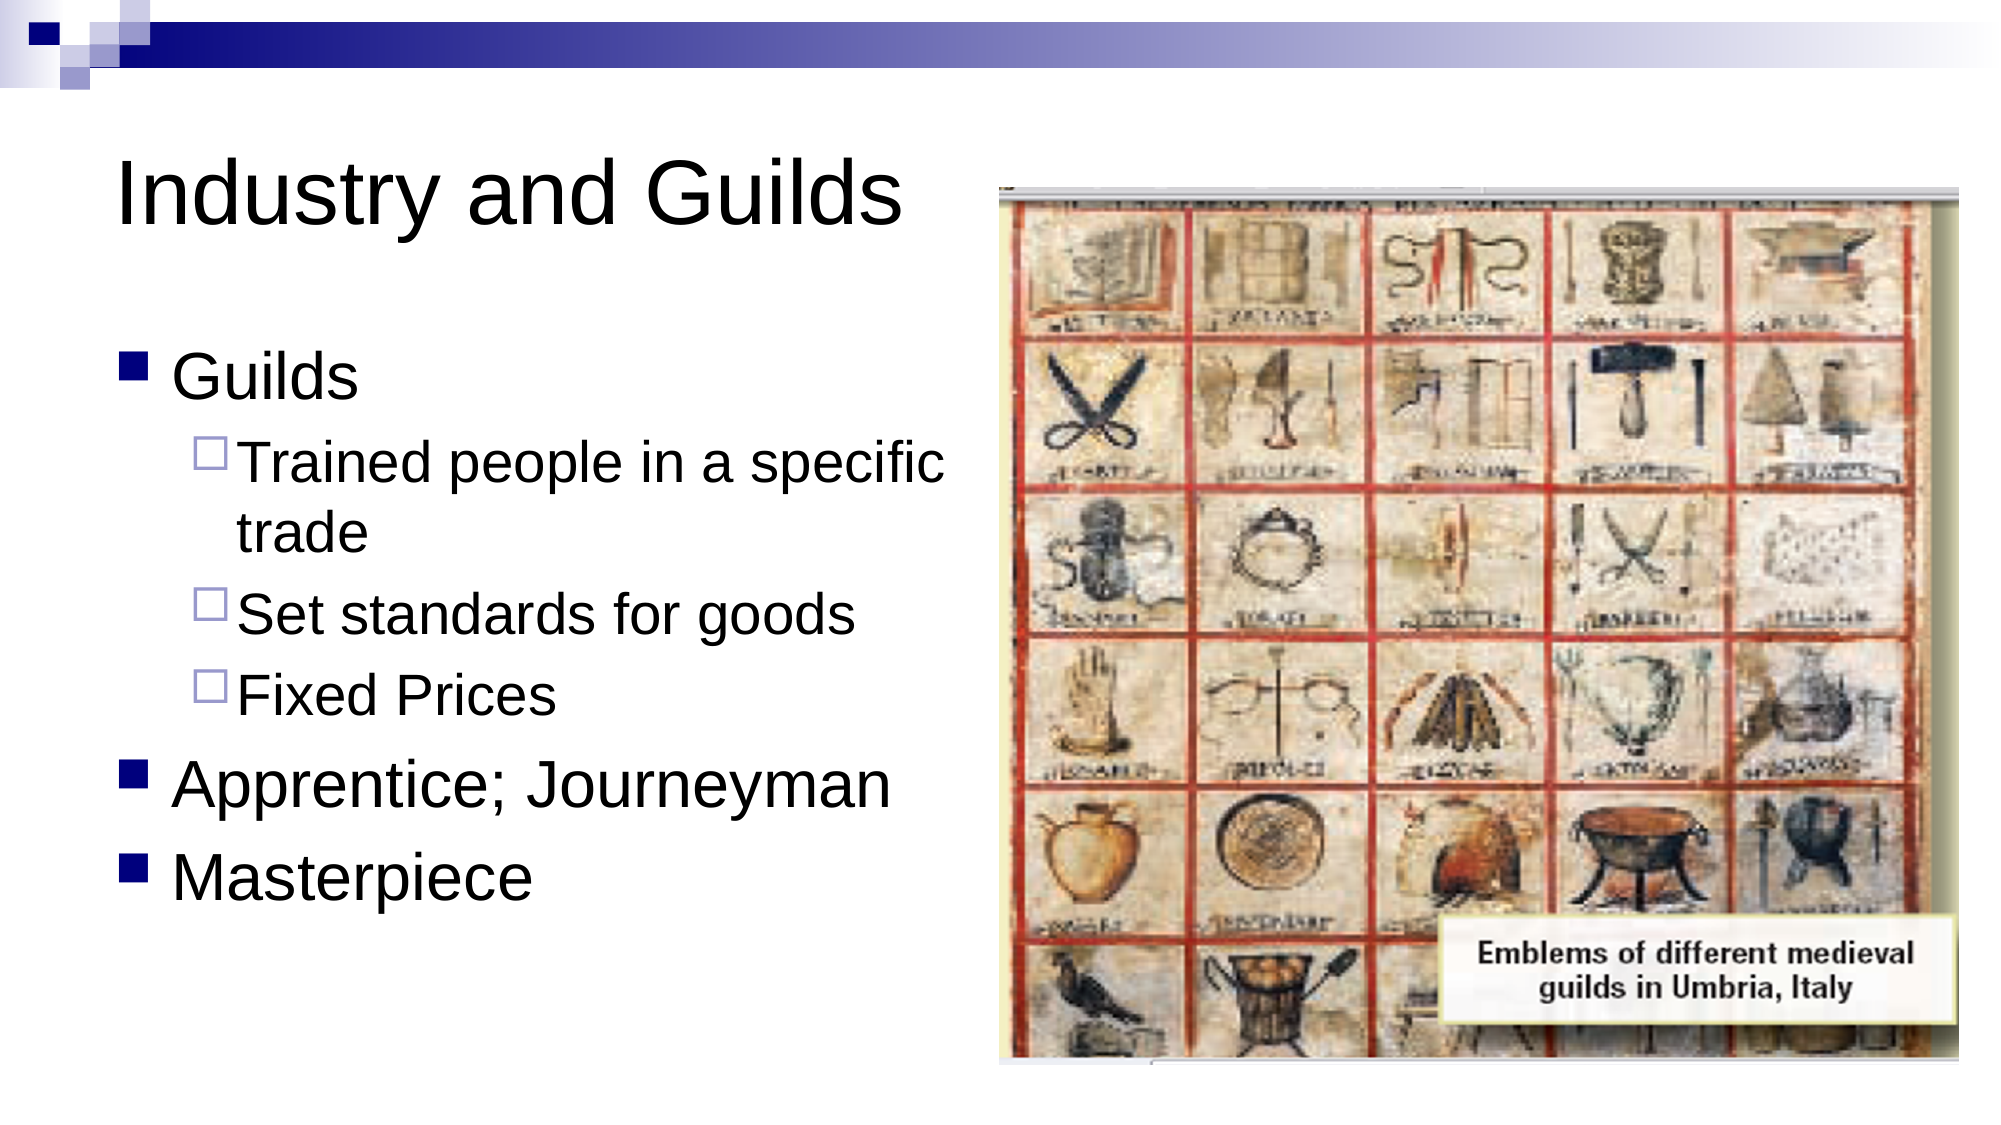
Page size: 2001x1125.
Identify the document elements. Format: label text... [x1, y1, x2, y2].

list Guilds Trained people in a specific trade Set standards for goods Fixed Prices Apprentice; Journeyman Masterpiece [99, 324, 999, 963]
picture [999, 187, 1959, 1065]
title Industry and Guilds [99, 75, 1900, 300]
